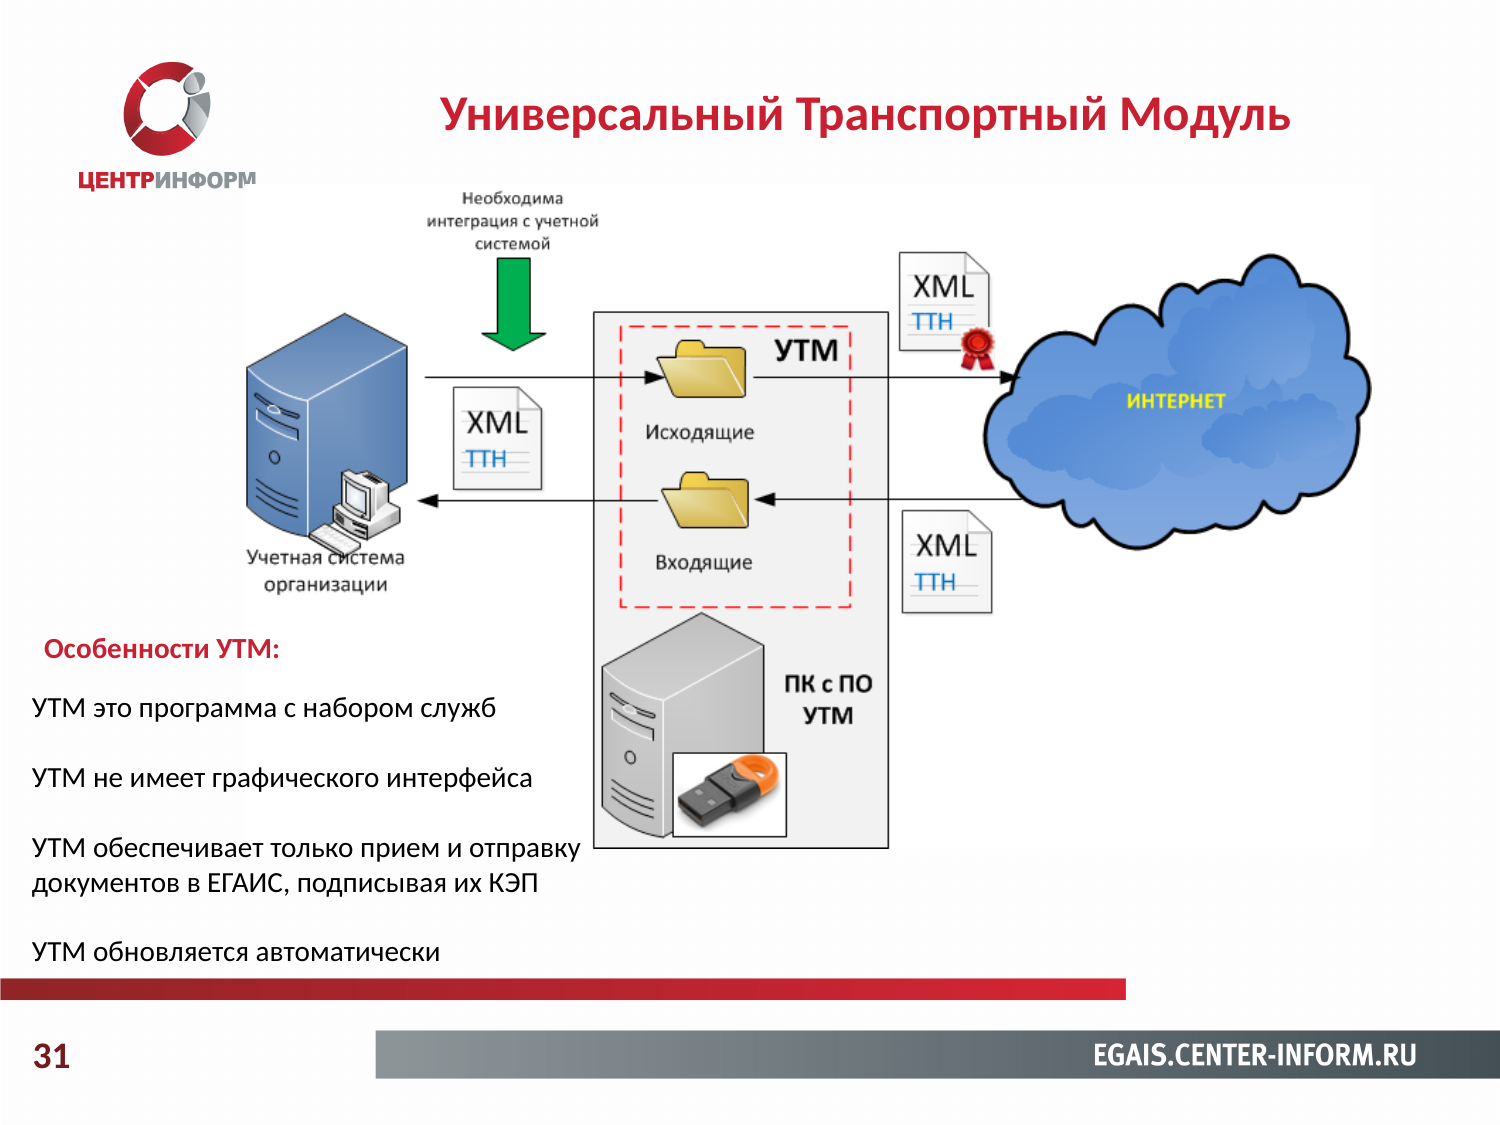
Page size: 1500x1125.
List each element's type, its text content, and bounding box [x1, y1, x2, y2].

slide_number 31 [17, 1023, 112, 1084]
text_box Особенности УТМ: [29, 621, 240, 672]
text_box УТМ это программа с набором служб УТМ не имеет графического интерфейса УТМ обеспечивает только прием и отправку документов в ЕГАИС, подписывая их КЭП УТМ обновляется автоматически [17, 680, 608, 976]
text_box Универсальный Транспортный Модуль [227, 72, 1500, 148]
picture [0, 0, 1500, 1125]
